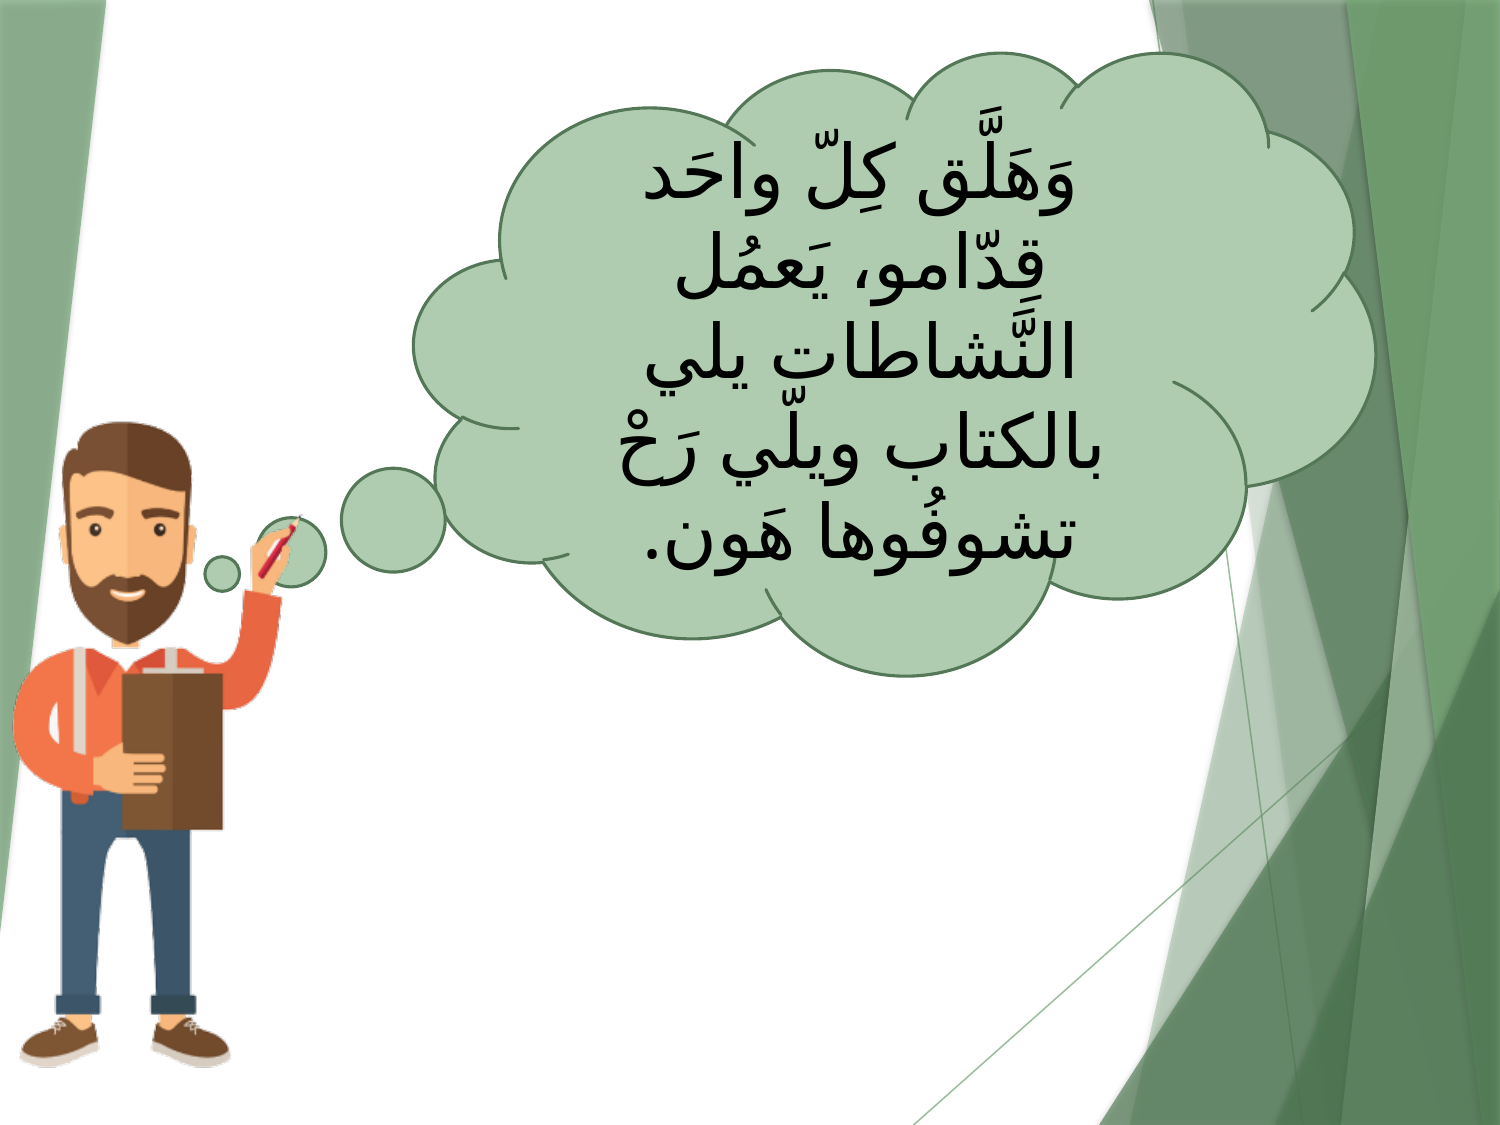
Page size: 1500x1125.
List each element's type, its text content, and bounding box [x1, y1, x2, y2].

text_box وَهَلَّق كِلّ واحَد قِدّامو، يَعمُل النَّشاطات يلي بالكتاب ويلّي رَحْ تشوفُوها هَون. [339, 51, 1378, 678]
picture [0, 404, 333, 1085]
